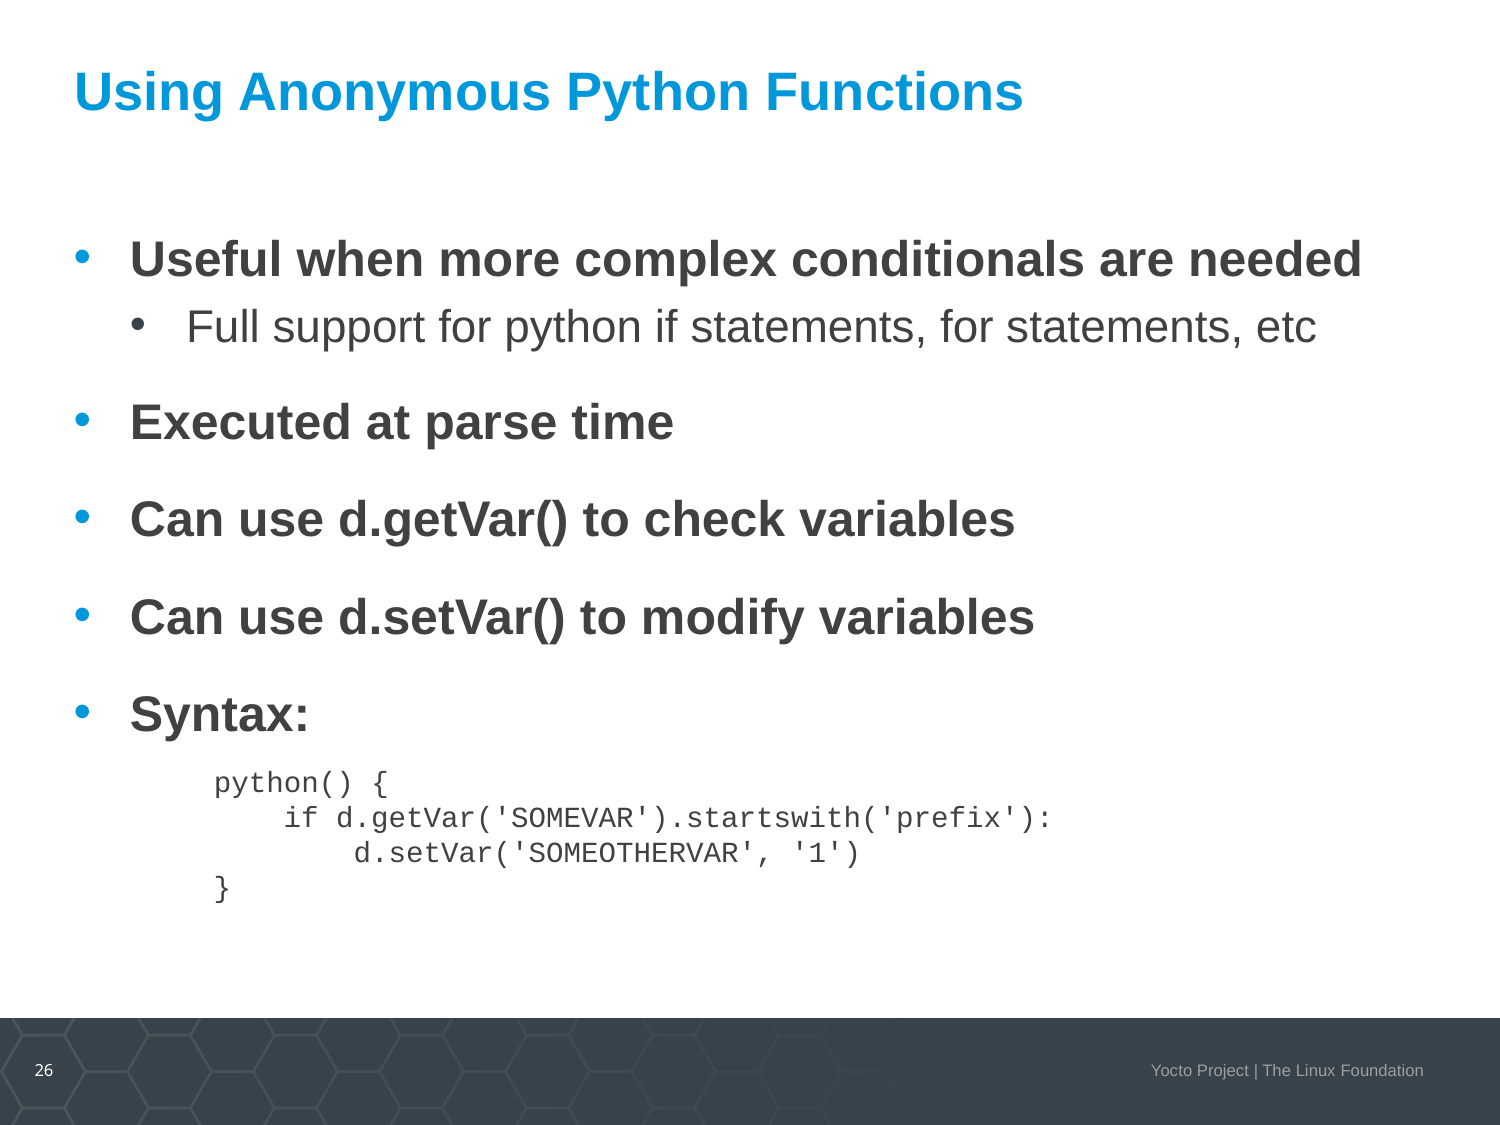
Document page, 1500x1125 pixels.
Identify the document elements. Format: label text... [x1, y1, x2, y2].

picture [0, 0, 1500, 1125]
title Using Anonymous Python Functions [74, 67, 1425, 213]
list Useful when more complex conditionals are needed Full support for python if statements, for statements, etc Executed at parse time Can use d.getVar() to check variables Can use d.setVar() to modify variables Syntax: python() { if d.getVar('SOMEVAR').startswith('prefix'): d.setVar('SOMEOTHERVAR', '1') } [73, 226, 1425, 970]
